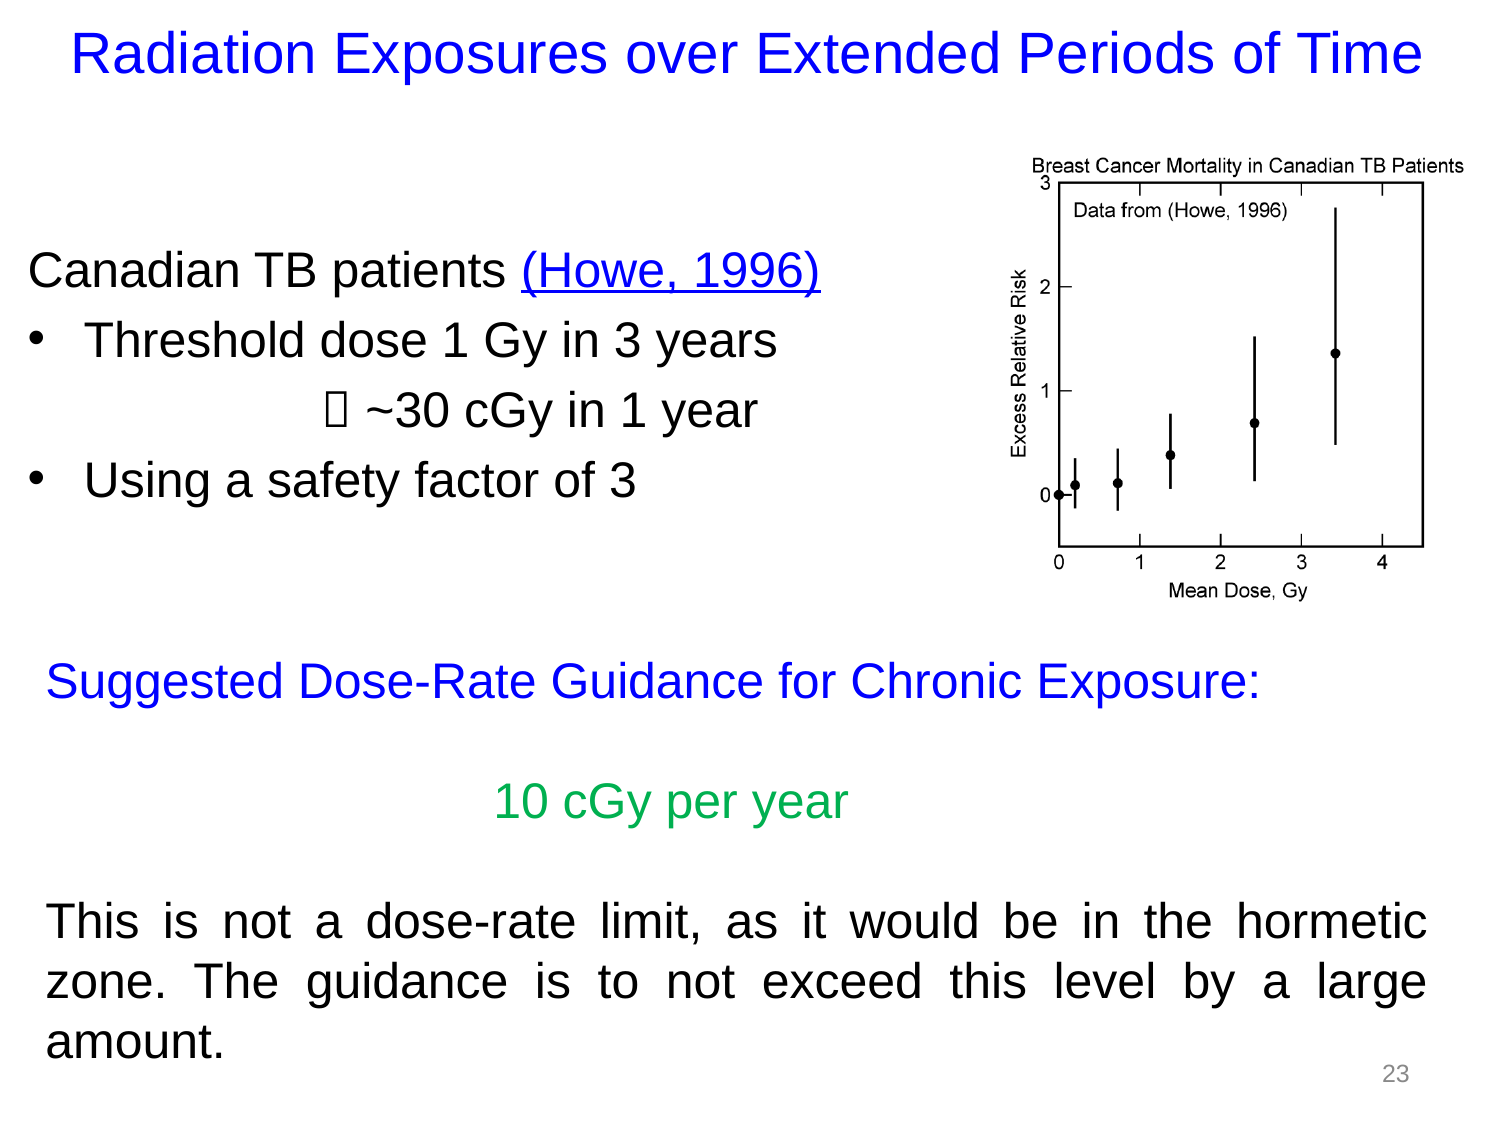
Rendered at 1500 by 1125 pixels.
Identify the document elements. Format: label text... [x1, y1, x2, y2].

title Radiation Exposures over Extended Periods of Time [32, 12, 1463, 88]
list Canadian TB patients (Howe, 1996) Threshold dose 1 Gy in 3 years  ~30 cGy in 1 year Using a safety factor of 3 [12, 149, 1001, 550]
text_box Suggested Dose-Rate Guidance for Chronic Exposure: 10 cGy per year This is not a dose-rate limit, as it would be in the hormetic zone. The guidance is to not exceed this level by a large amount. [30, 641, 1444, 1077]
slide_number 23 [1074, 1077, 1425, 1103]
picture [1002, 149, 1466, 606]
